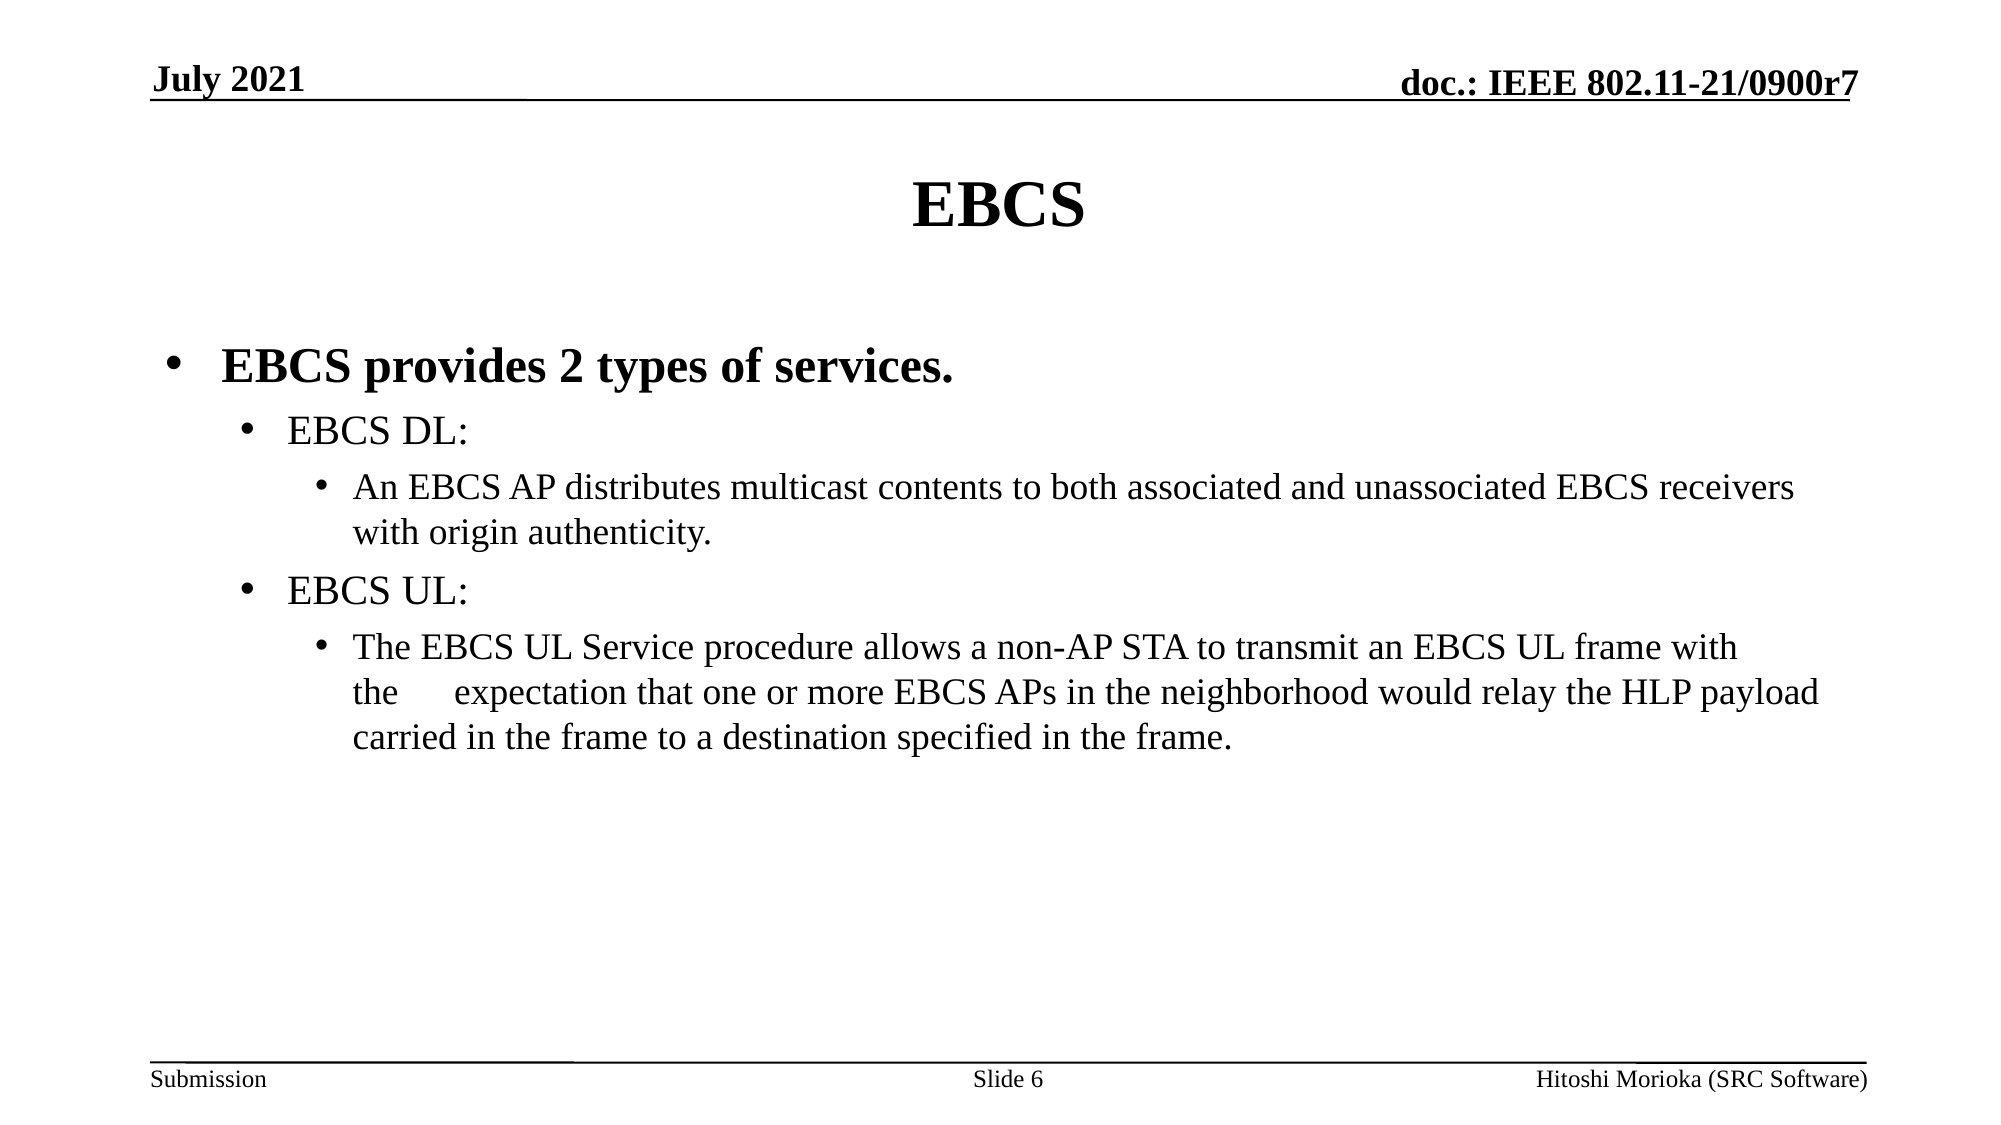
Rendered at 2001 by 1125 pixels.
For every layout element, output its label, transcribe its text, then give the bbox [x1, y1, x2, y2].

title EBCS [149, 112, 1850, 288]
list EBCS provides 2 types of services. EBCS DL: An EBCS AP distributes multicast contents to both associated and unassociated EBCS receivers with origin authenticity. EBCS UL: The EBCS UL Service procedure allows a non-AP STA to transmit an EBCS UL frame with the expectation that one or more EBCS APs in the neighborhood would relay the HLP payload carried in the frame to a destination specified in the frame. [149, 324, 1850, 1000]
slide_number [152, 54, 563, 100]
footer Hitoshi Morioka (SRC Software) [1171, 1061, 1869, 1093]
slide_number Slide 6 [950, 1061, 1067, 1123]
